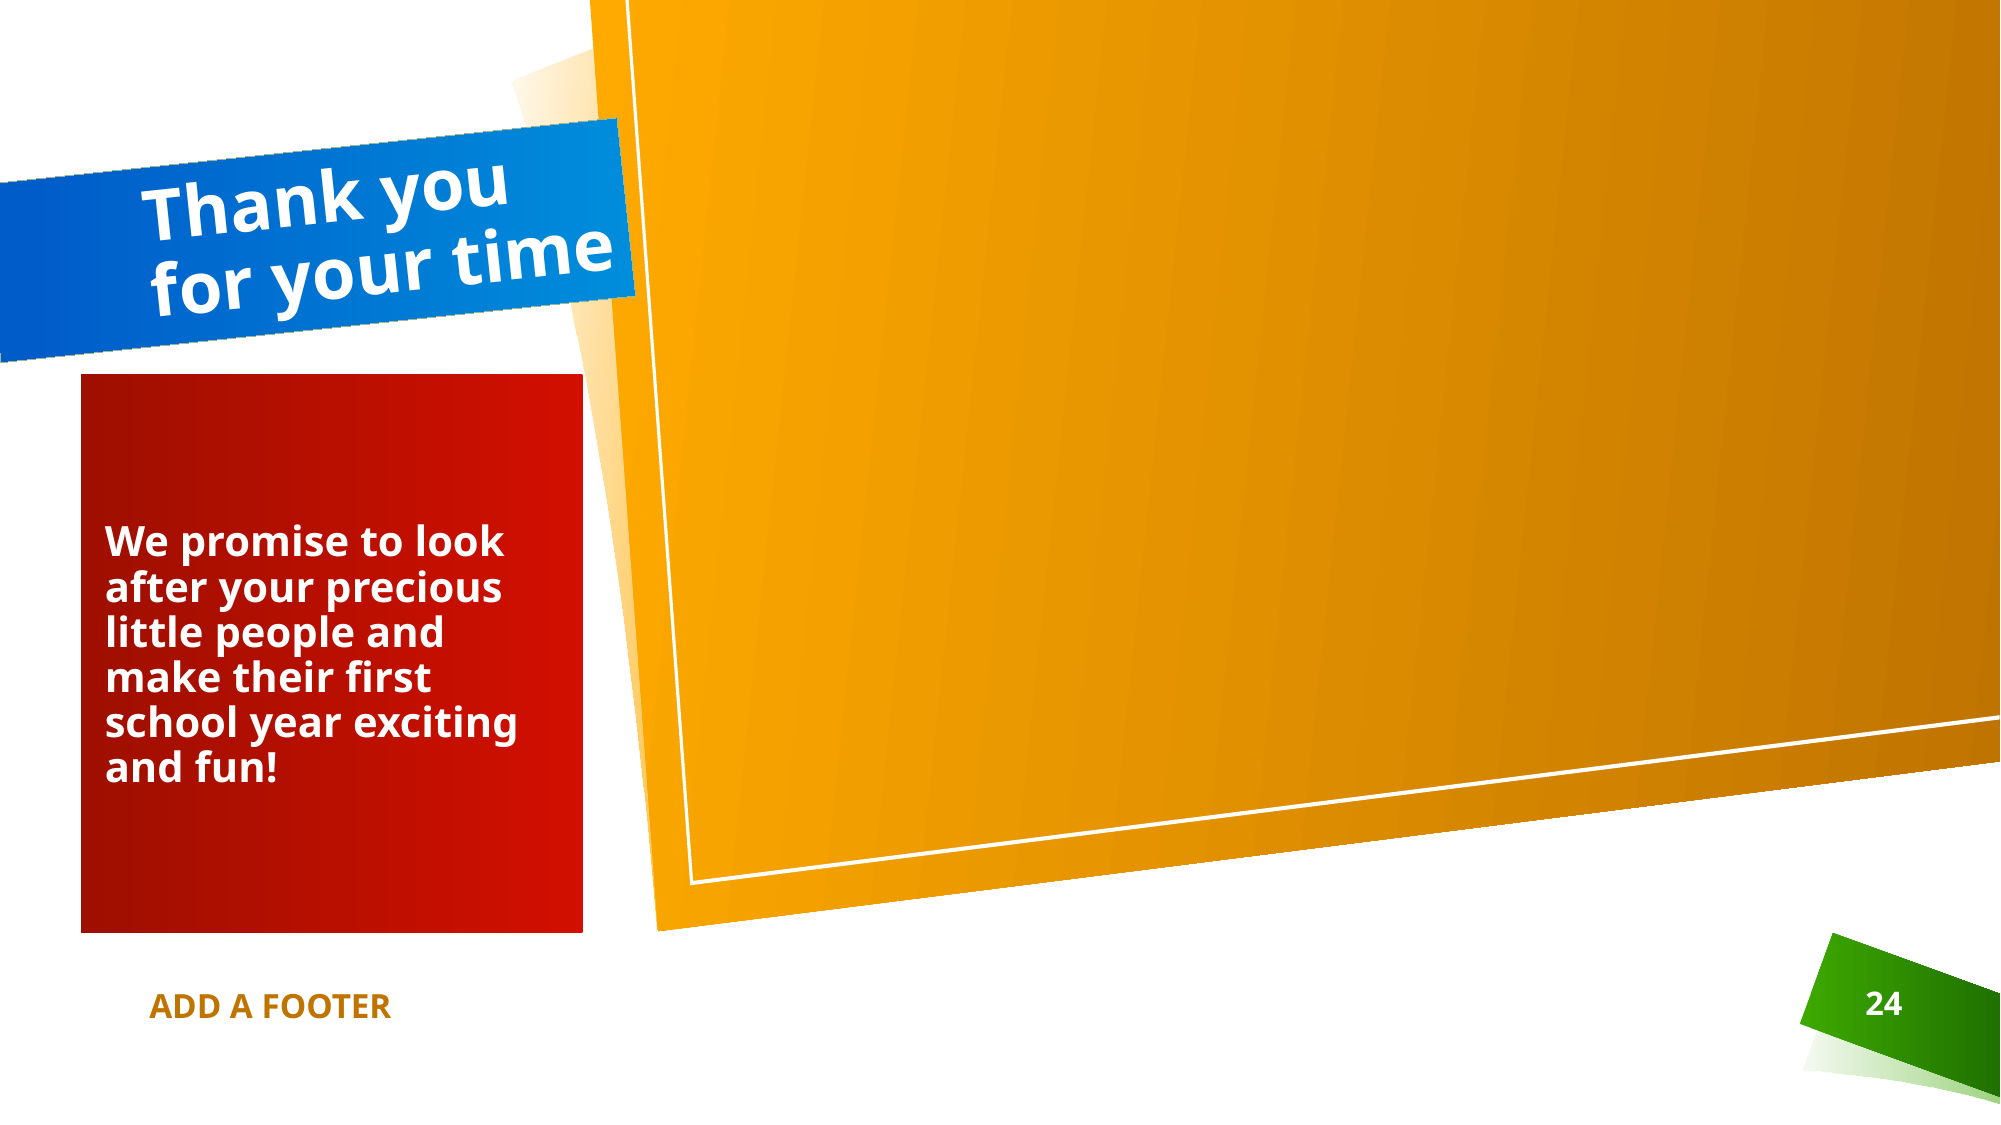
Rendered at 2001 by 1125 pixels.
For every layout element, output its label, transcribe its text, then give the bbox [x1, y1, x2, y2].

title Thank you for your time [0, 118, 607, 363]
picture [607, 0, 2000, 933]
slide_number 24 [1831, 975, 1937, 1036]
footer ADD A FOOTER [149, 975, 583, 1036]
list We promise to look after your precious little people and make their first school year exciting and fun! [81, 374, 583, 933]
